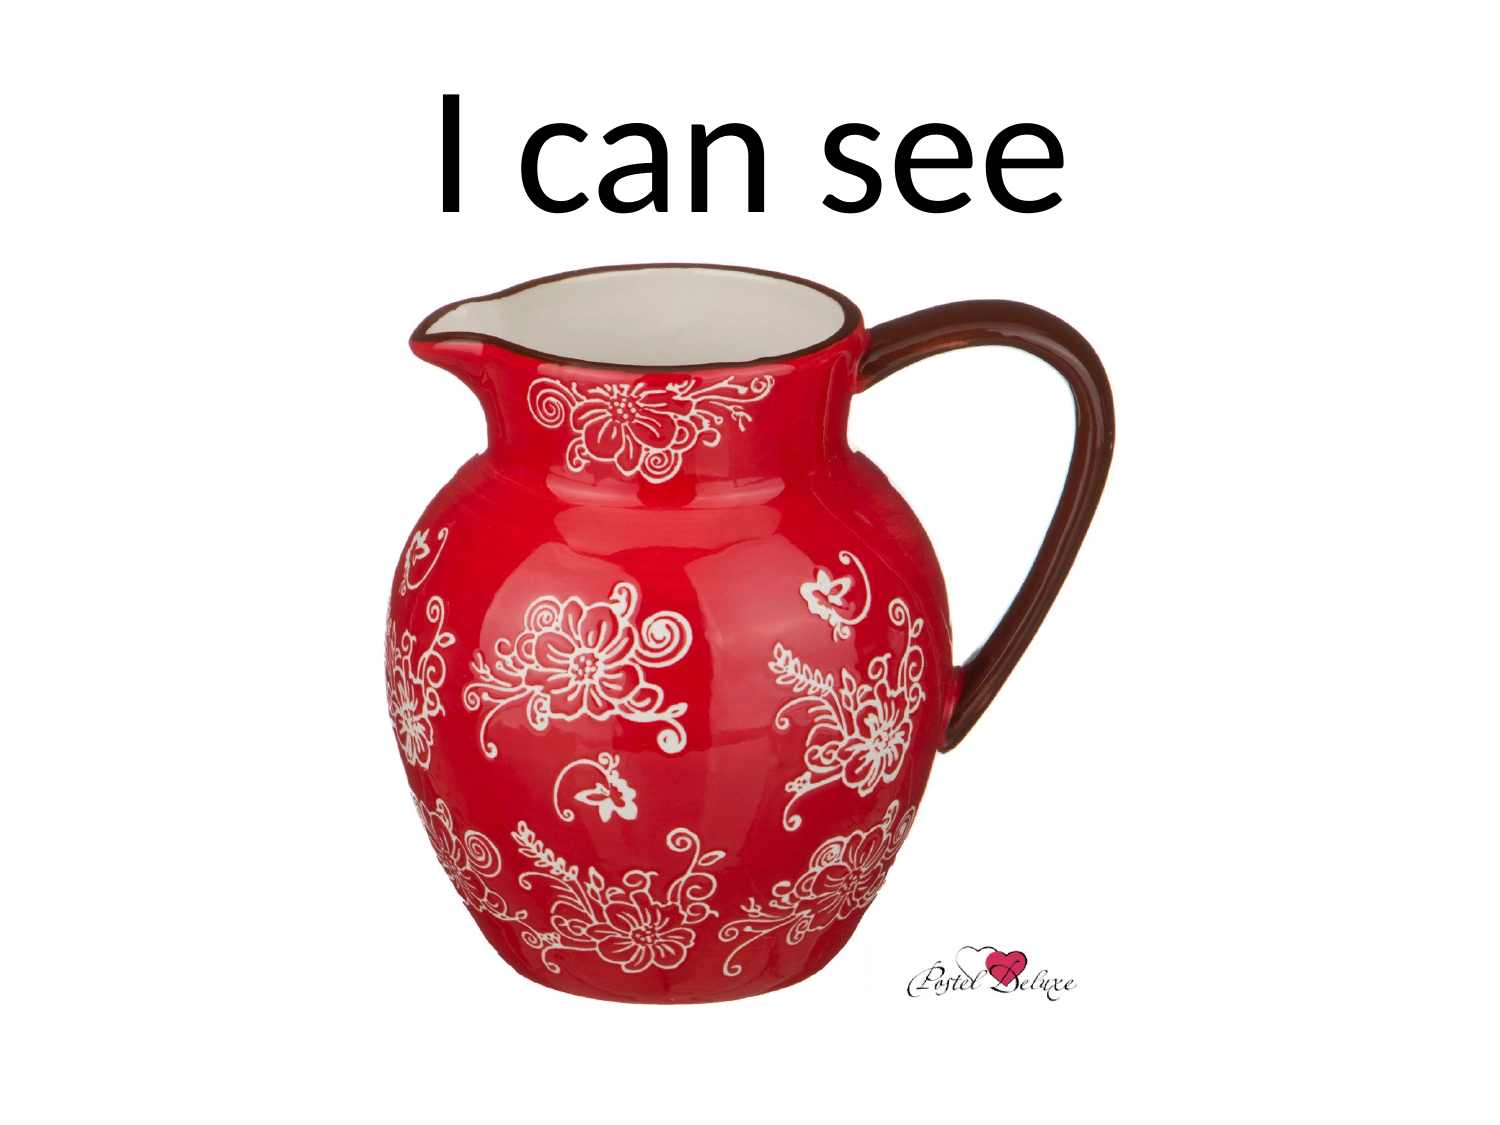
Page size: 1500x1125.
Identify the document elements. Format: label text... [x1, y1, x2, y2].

title I can see [75, 45, 1425, 233]
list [378, 262, 1122, 1006]
